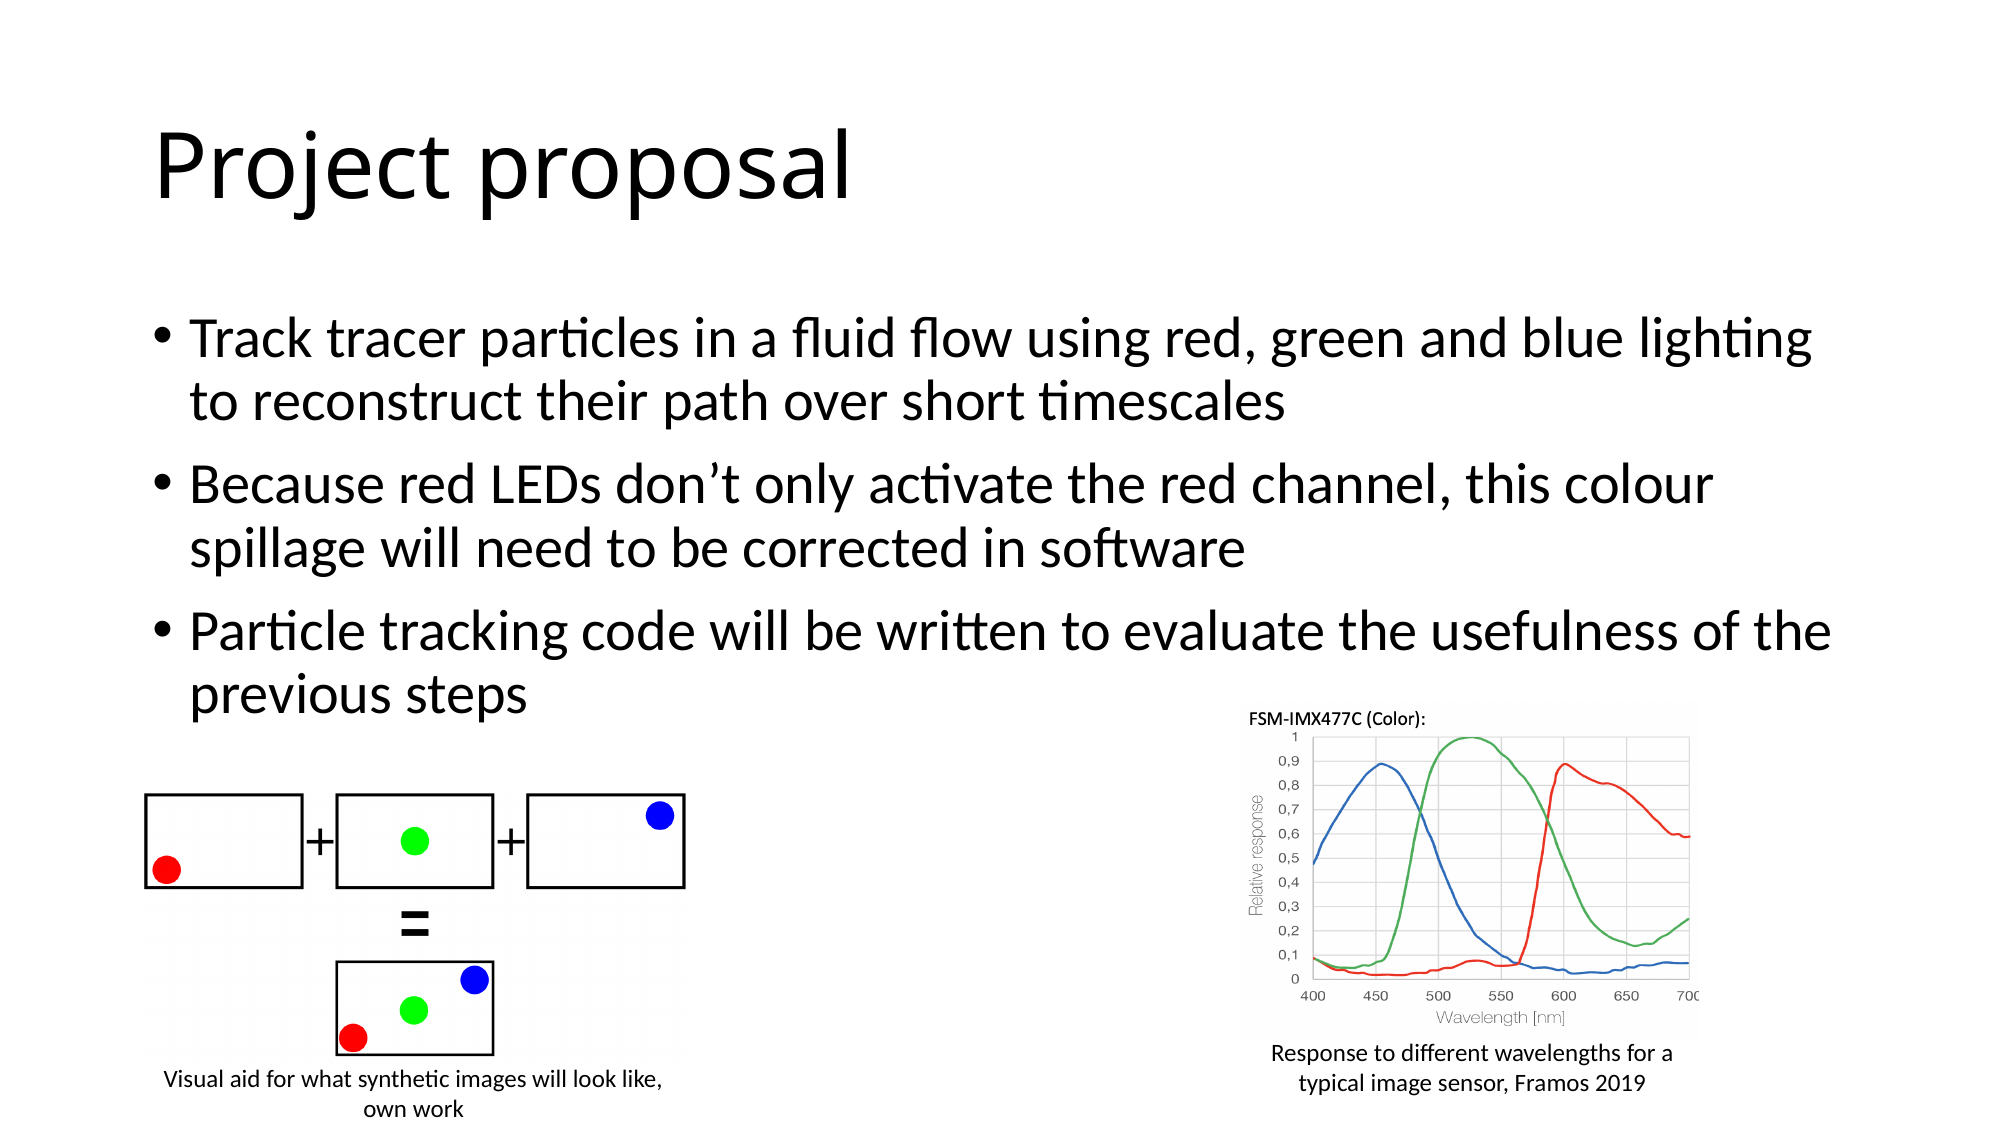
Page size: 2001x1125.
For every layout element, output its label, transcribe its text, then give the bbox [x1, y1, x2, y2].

picture [137, 786, 690, 1066]
title Project proposal [137, 59, 1863, 278]
text_box Response to different wavelengths for a typical image sensor, Framos 2019 [1220, 1029, 1725, 1105]
list Track tracer particles in a fluid flow using red, green and blue lighting to reconstruct their path over short timescales Because red LEDs don’t only activate the red channel, this colour spillage will need to be corrected in software Particle tracking code will be written to evaluate the usefulness of the previous steps [137, 299, 1863, 1014]
picture [1238, 700, 1699, 1040]
text_box Visual aid for what synthetic images will look like, own work [137, 1066, 690, 1125]
